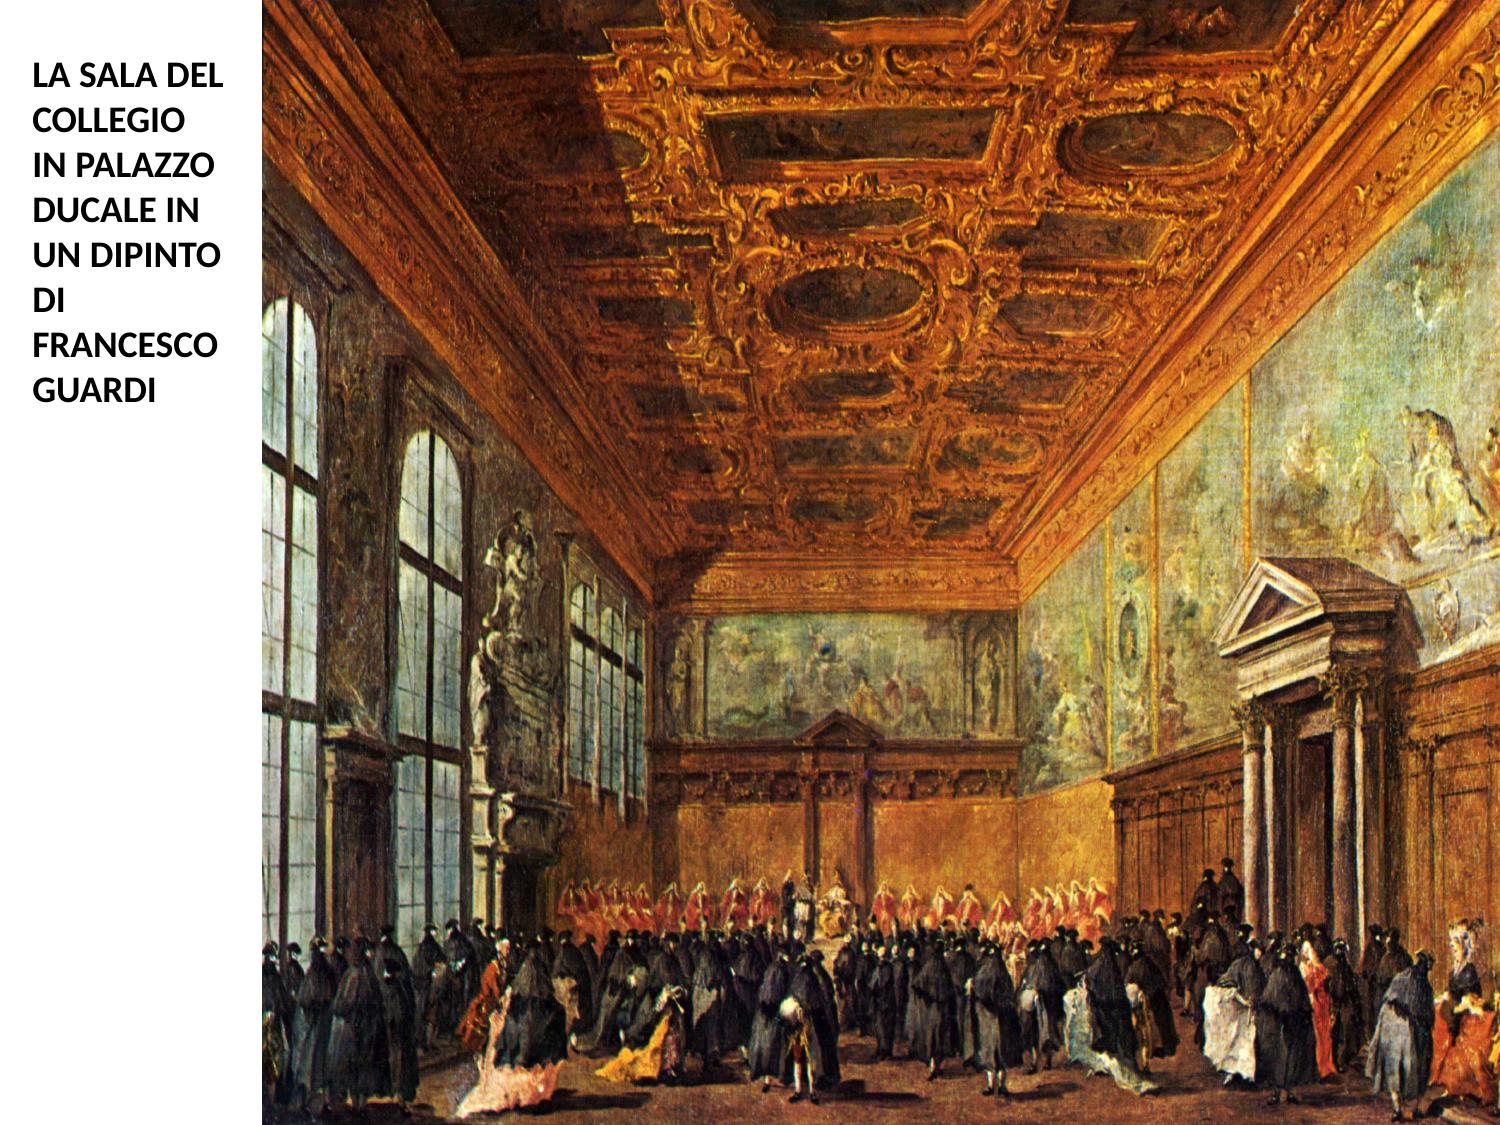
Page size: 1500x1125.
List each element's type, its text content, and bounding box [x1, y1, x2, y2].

picture [262, 0, 1500, 1125]
text_box LA SALA DEL COLLEGIO IN PALAZZO DUCALE IN UN DIPINTO DI FRANCESCO GUARDI [17, 42, 243, 418]
